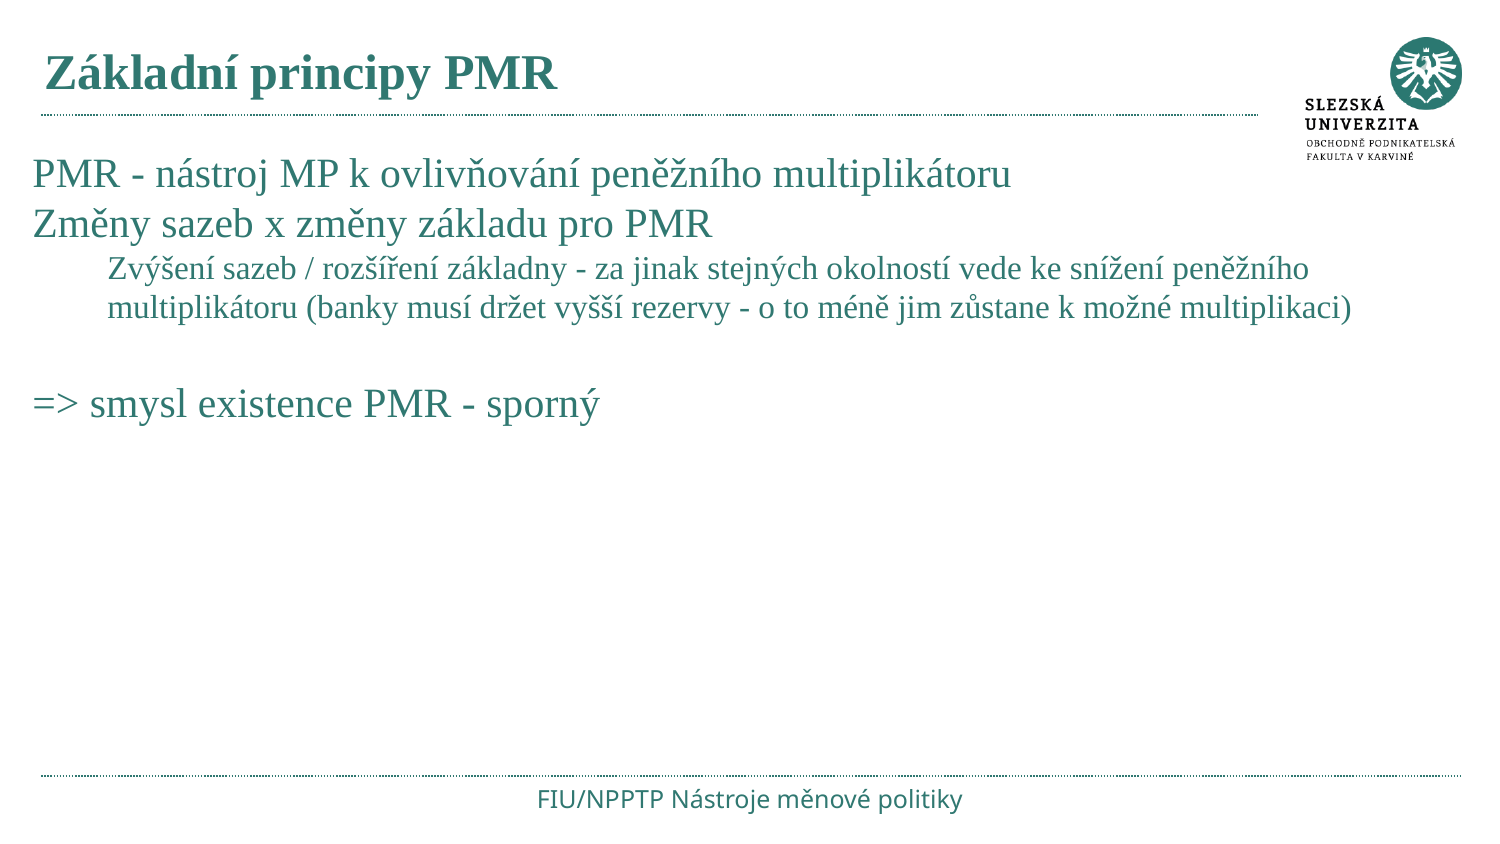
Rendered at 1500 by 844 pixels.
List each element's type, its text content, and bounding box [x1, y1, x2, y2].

title Základní principy PMR [29, 32, 999, 116]
list PMR - nástroj MP k ovlivňování peněžního multiplikátoru Změny sazeb x změny základu pro PMR Zvýšení sazeb / rozšíření základny - za jinak stejných okolností vede ke snížení peněžního multiplikátoru (banky musí držet vyšší rezervy - o to méně jim zůstane k možné multiplikaci) => smysl existence PMR - sporný [17, 138, 1471, 741]
picture [1305, 37, 1462, 138]
text_box FIU/NPPTP Nástroje měnové politiky [47, 776, 1453, 824]
